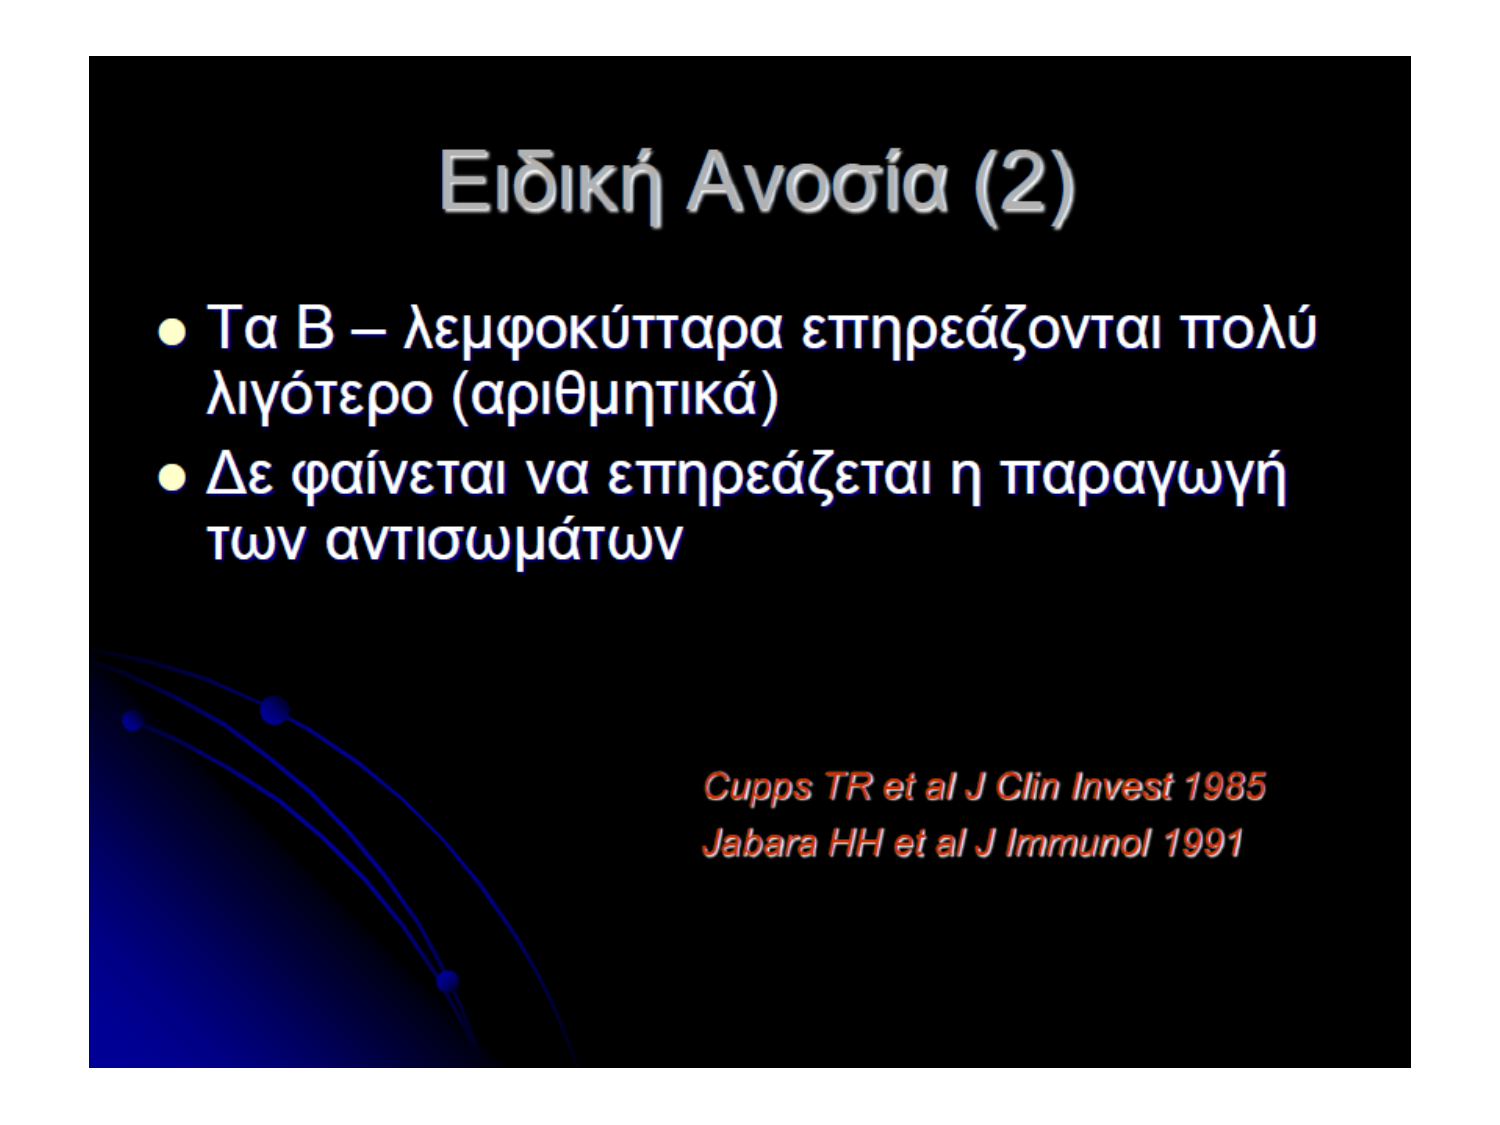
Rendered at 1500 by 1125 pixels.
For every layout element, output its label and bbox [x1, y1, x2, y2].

picture [89, 56, 1411, 1069]
